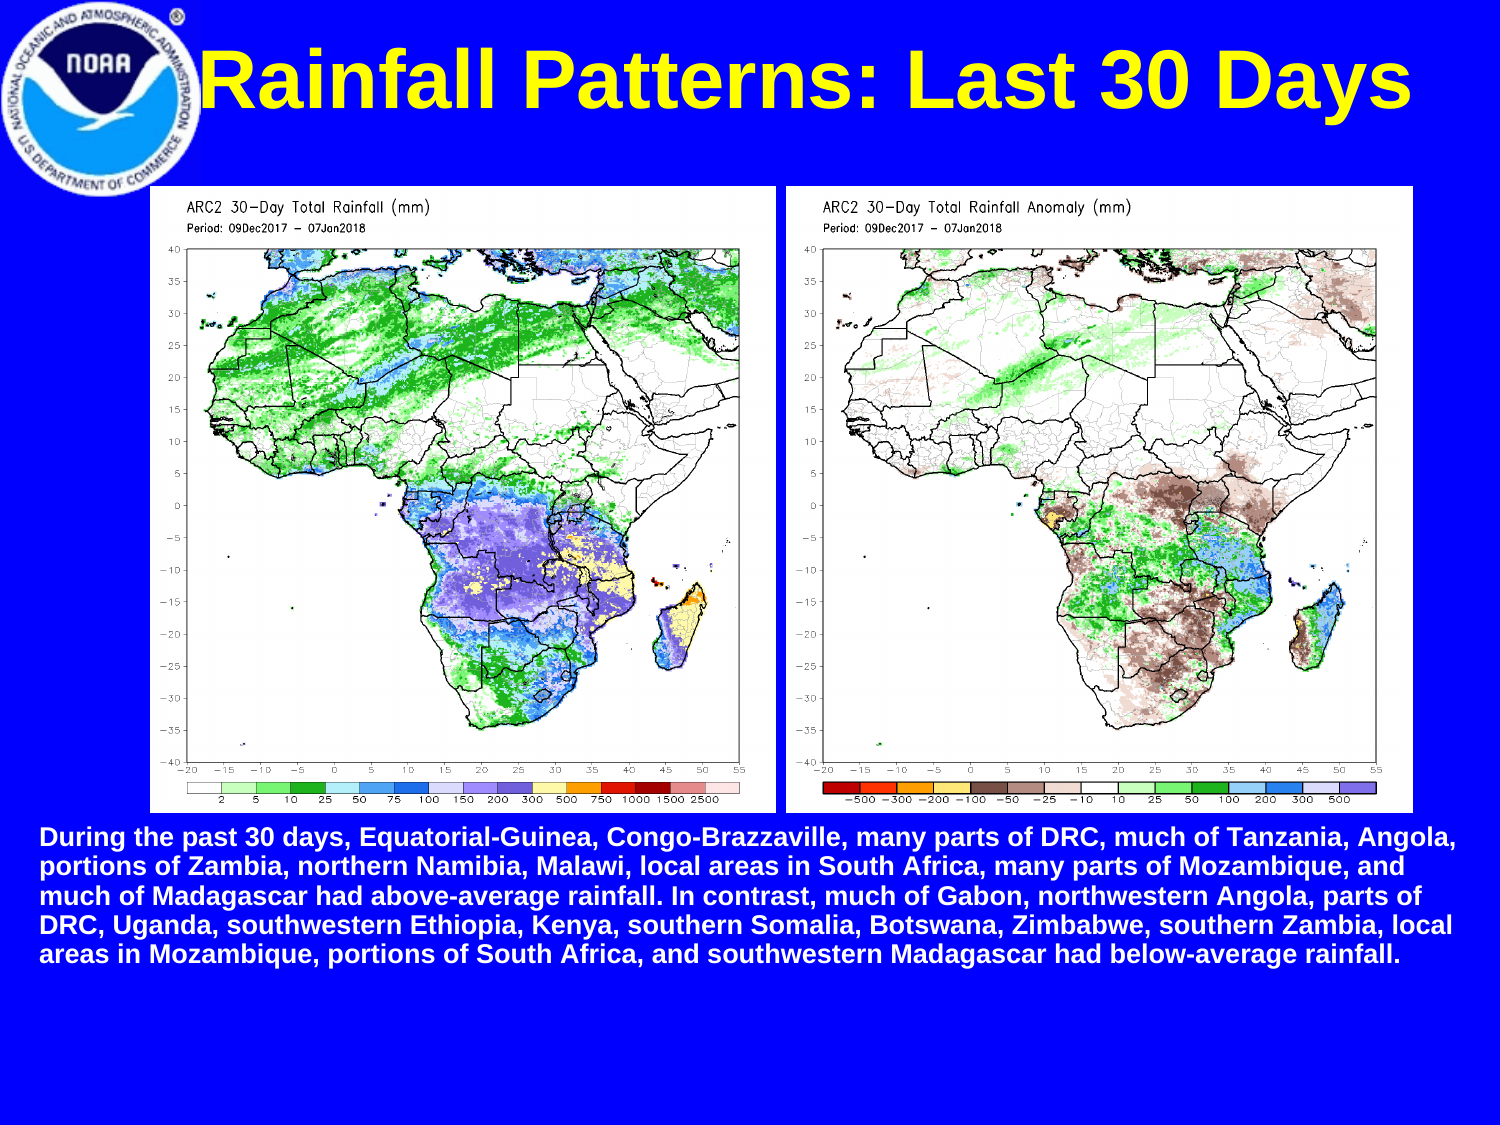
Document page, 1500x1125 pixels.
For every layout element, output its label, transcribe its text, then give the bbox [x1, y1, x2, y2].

picture [786, 186, 1413, 813]
picture [0, 0, 776, 813]
title Rainfall Patterns: Last 30 Days [174, 0, 1438, 150]
text_box During the past 30 days, Equatorial-Guinea, Congo-Brazzaville, many parts of DRC, much of Tanzania, Angola, portions of Zambia, northern Namibia, Malawi, local areas in South Africa, many parts of Mozambique, and much of Madagascar had above-average rainfall. In contrast, much of Gabon, northwestern Angola, parts of DRC, Uganda, southwestern Ethiopia, Kenya, southern Somalia, Botswana, Zimbabwe, southern Zambia, local areas in Mozambique, portions of South Africa, and southwestern Madagascar had below-average rainfall. [24, 815, 1475, 978]
